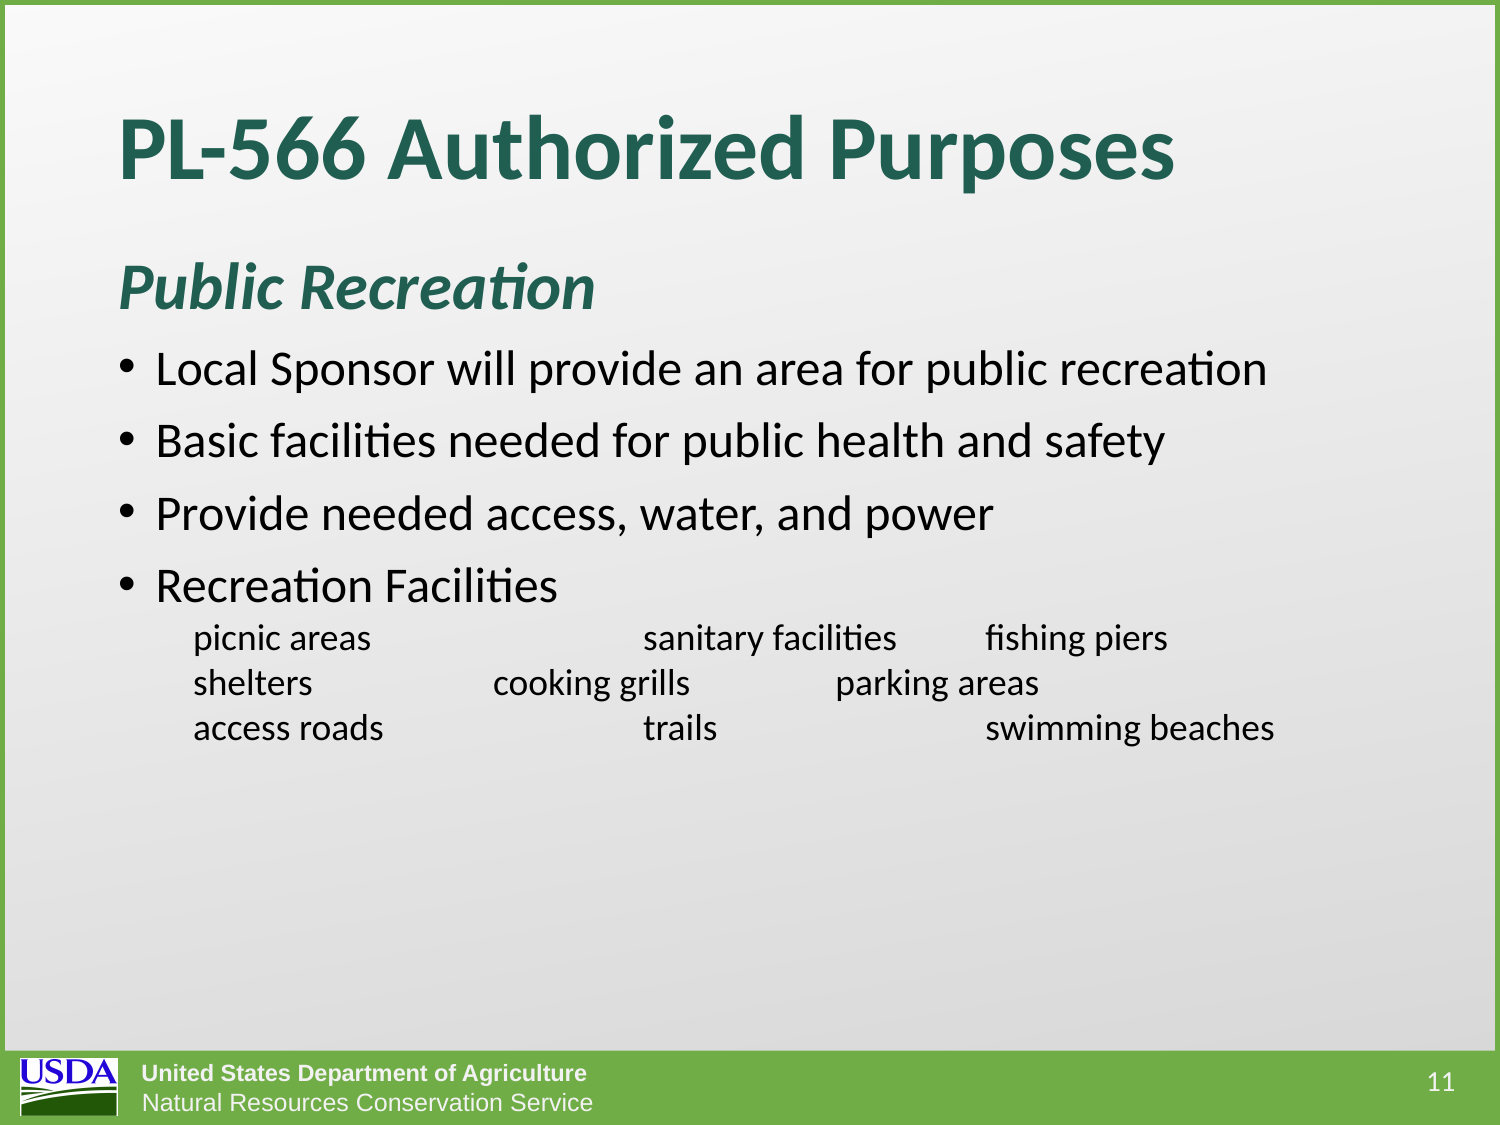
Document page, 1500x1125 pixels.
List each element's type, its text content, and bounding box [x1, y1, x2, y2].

text_box 11 [1378, 1054, 1471, 1115]
list Public Recreation Local Sponsor will provide an area for public recreation Basic facilities needed for public health and safety Provide needed access, water, and power Recreation Facilities picnic areas sanitary facilities fishing piers shelters cooking grills parking areas access roads trails swimming beaches [103, 235, 1372, 804]
picture [20, 1058, 118, 1116]
title PL-566 Authorized Purposes [103, 82, 1397, 218]
